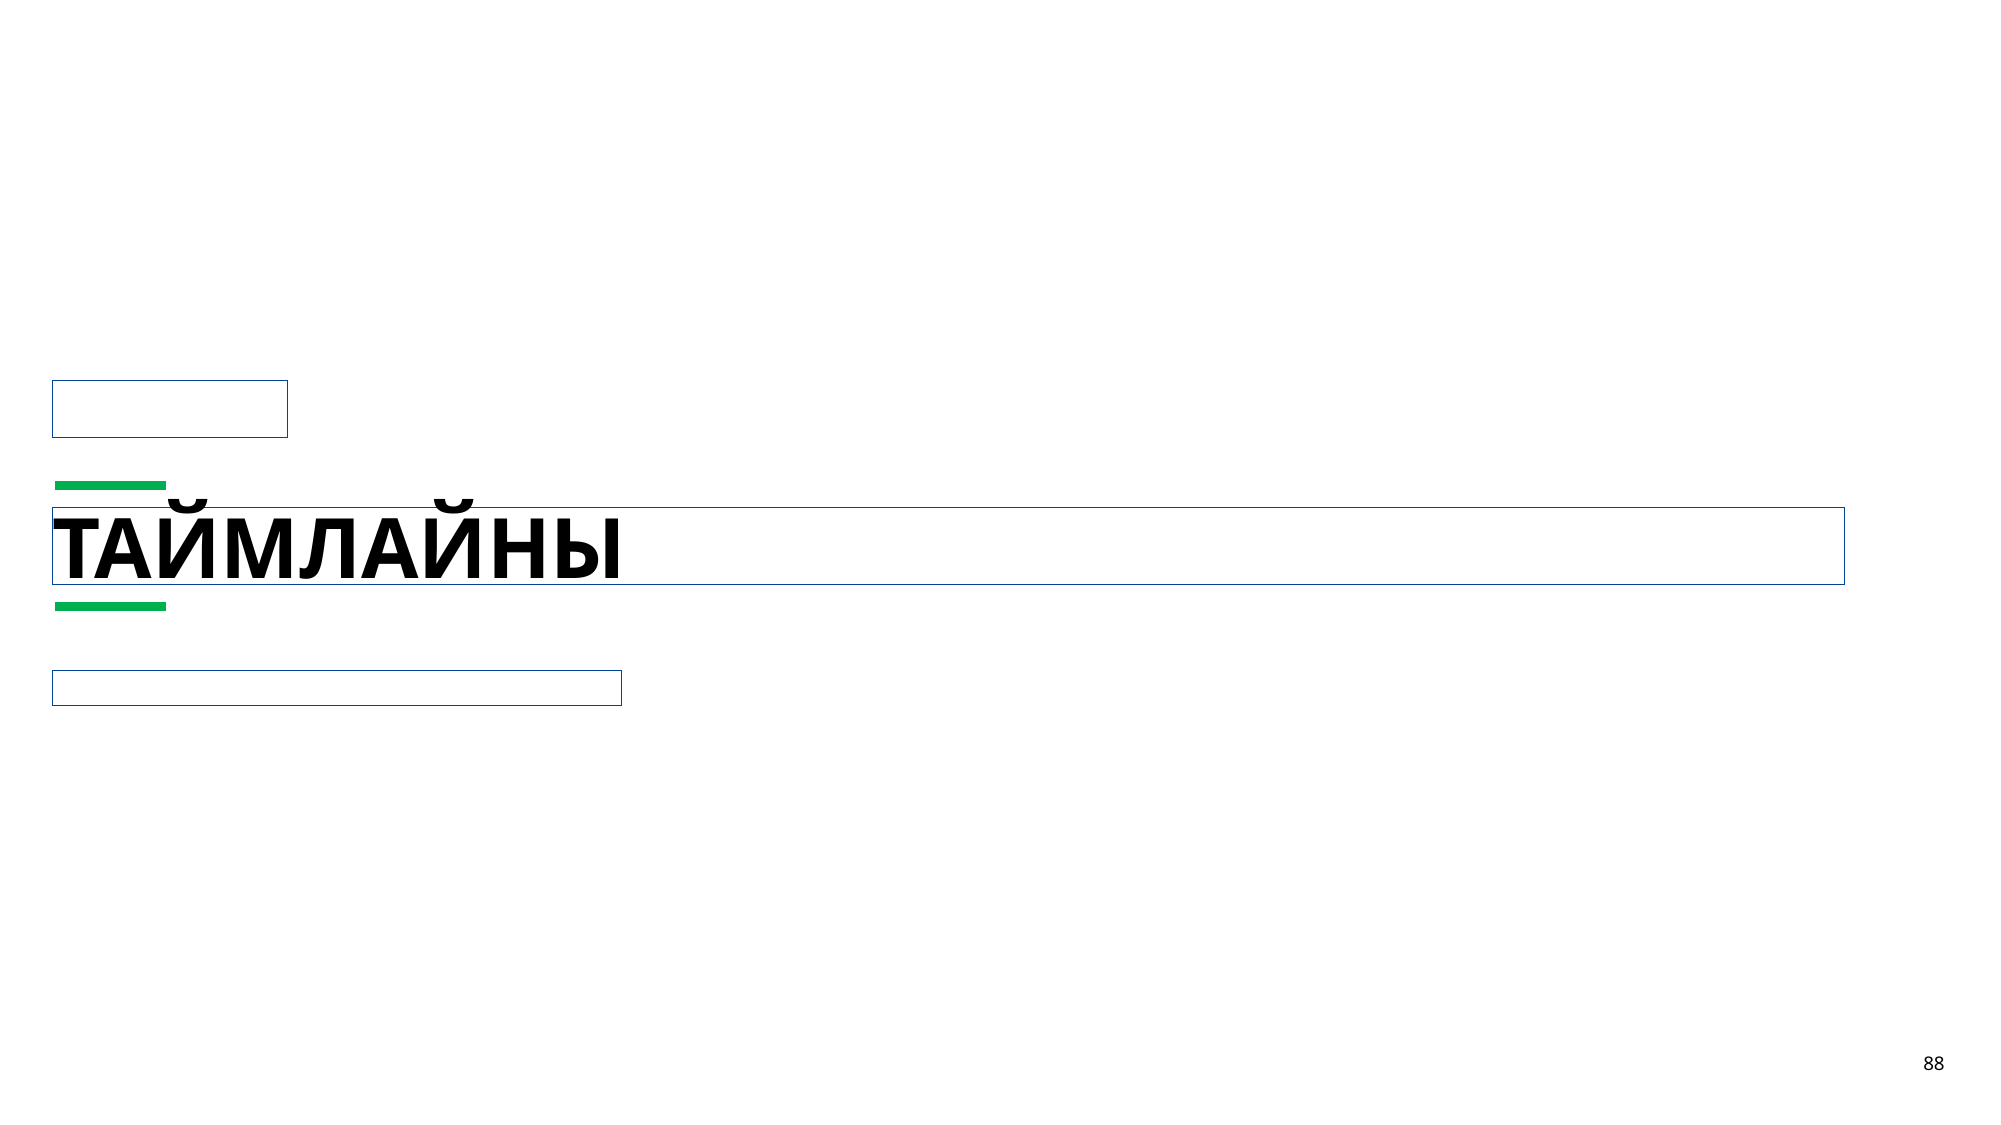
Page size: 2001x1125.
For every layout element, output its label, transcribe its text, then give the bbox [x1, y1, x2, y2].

list [52, 380, 288, 438]
slide_number 88 [1431, 1034, 1960, 1095]
list ТАЙМЛАЙНЫ [52, 507, 1845, 585]
list [52, 670, 622, 706]
